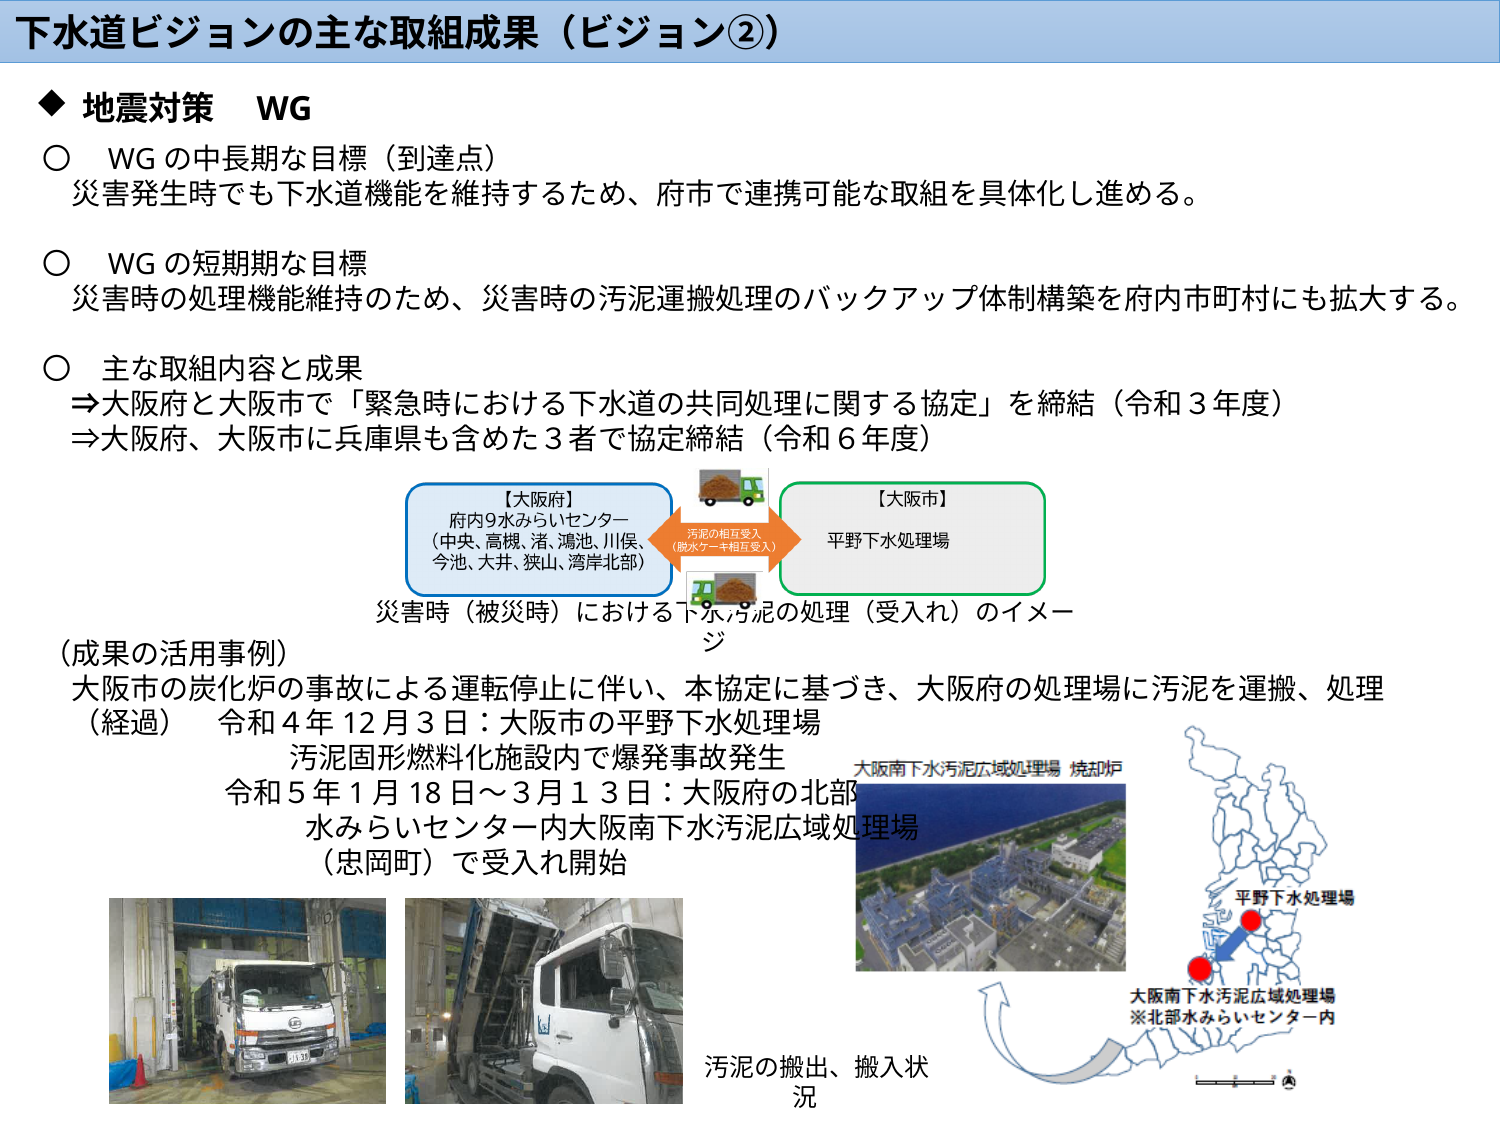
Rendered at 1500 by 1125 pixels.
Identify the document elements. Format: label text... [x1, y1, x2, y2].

picture [405, 468, 1046, 610]
picture [109, 898, 386, 1104]
picture [828, 700, 1371, 1112]
picture [405, 898, 684, 1104]
text_box 地震対策 WG [20, 79, 328, 136]
text_box 汚泥の搬出、搬入状況 [684, 1058, 828, 1104]
text_box 下水道ビジョンの主な取組成果（ビジョン②） [0, 0, 1500, 63]
text_box 災害時（被災時）における下水汚泥の処理（受入れ）のイメージ [336, 603, 1091, 627]
text_box 〇 WGの中長期な目標（到達点） 災害発生時でも下水道機能を維持するため、府市で連携可能な取組を具体化し進める。 〇 WGの短期期な目標 災害時の処理機能維持のため、災害時の汚泥運搬処理のバックアップ体制構築を府内市町村にも拡大する。 〇 主な取組内容と成果 ⇒大阪府と大阪市で「緊急時における下水道の共同処理に関する協定」を締結（令和３年度） ⇒大阪府、大阪市に兵庫県も含めた３者で協定締結（令和６年度） [27, 132, 1476, 463]
text_box （成果の活用事例） 大阪市の炭化炉の事故による運転停止に伴い、本協定に基づき、大阪府の処理場に汚泥を運搬、処理 （経過） 令和４年12月３日：大阪市の平野下水処理場 汚泥固形燃料化施設内で爆発事故発生 令和５年1月18日～３月１３日：大阪府の北部 水みらいセンター内大阪南下水汚泥広域処理場 （忠岡町）で受入れ開始 [27, 627, 1425, 888]
